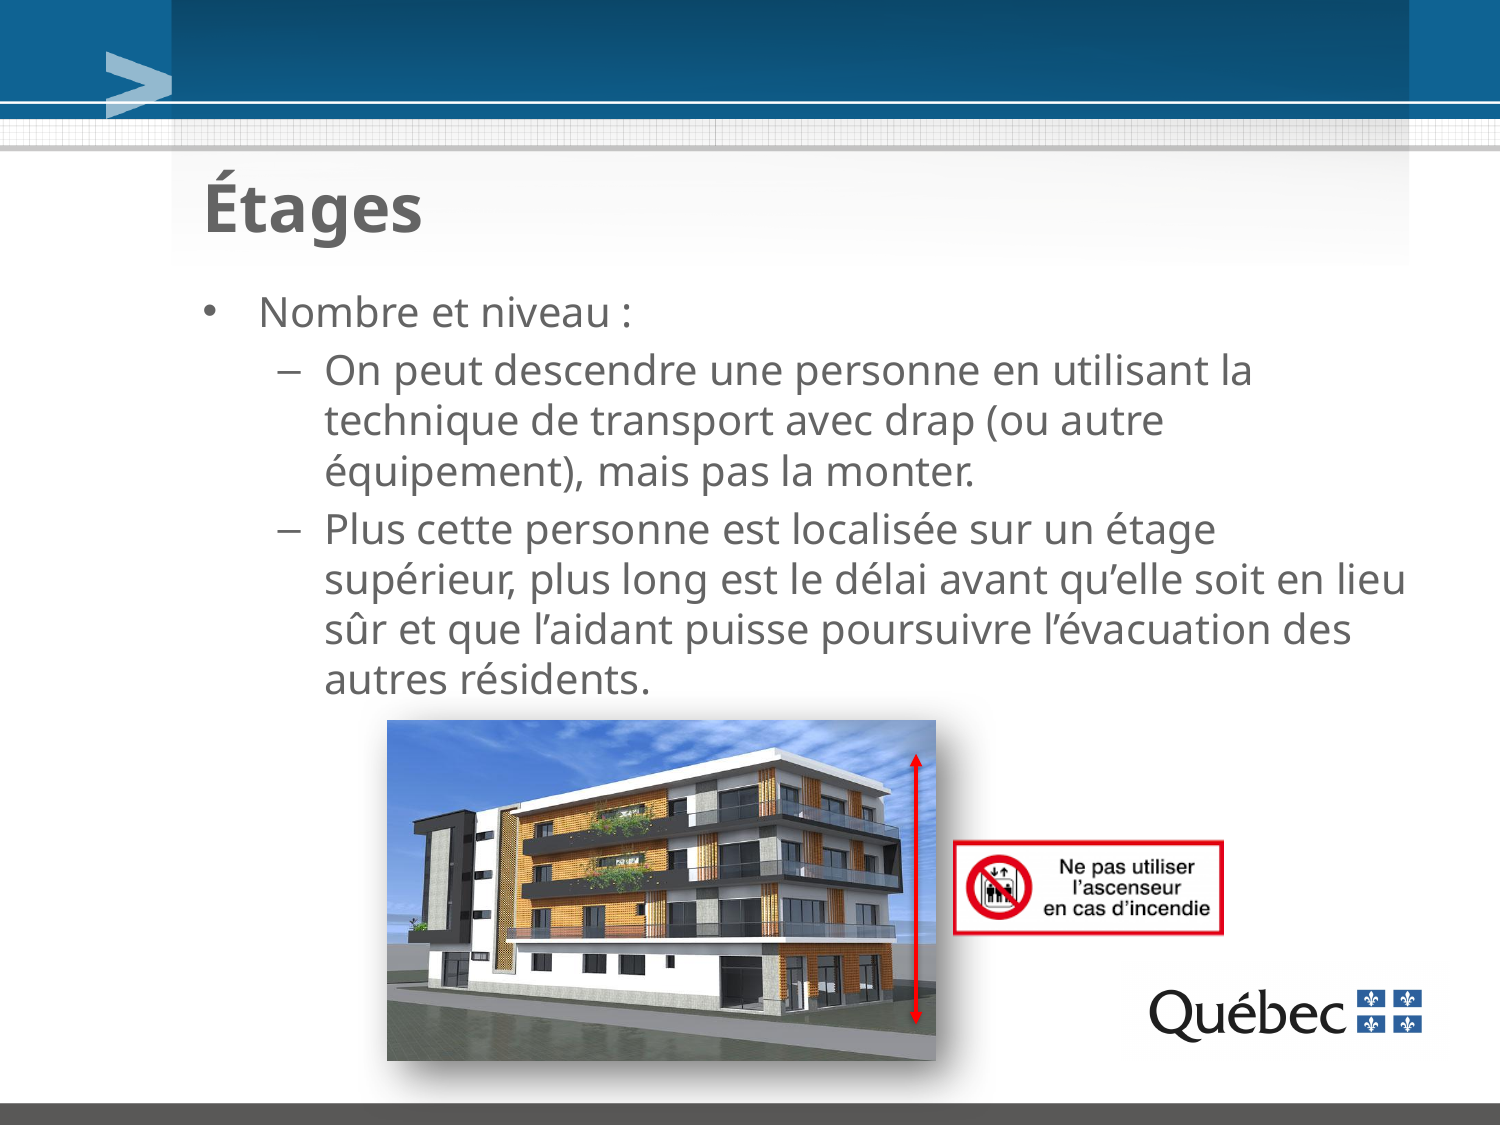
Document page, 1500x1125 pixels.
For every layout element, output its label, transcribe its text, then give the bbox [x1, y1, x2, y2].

list Nombre et niveau : On peut descendre une personne en utilisant la technique de transport avec drap (ou autre équipement), mais pas la monter. Plus cette personne est localisée sur un étage supérieur, plus long est le délai avant qu’elle soit en lieu sûr et que l’aidant puisse poursuivre l’évacuation des autres résidents. [187, 278, 1425, 1005]
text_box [387, 720, 1225, 1062]
title Étages [187, 148, 1425, 278]
picture [0, 0, 1500, 1125]
